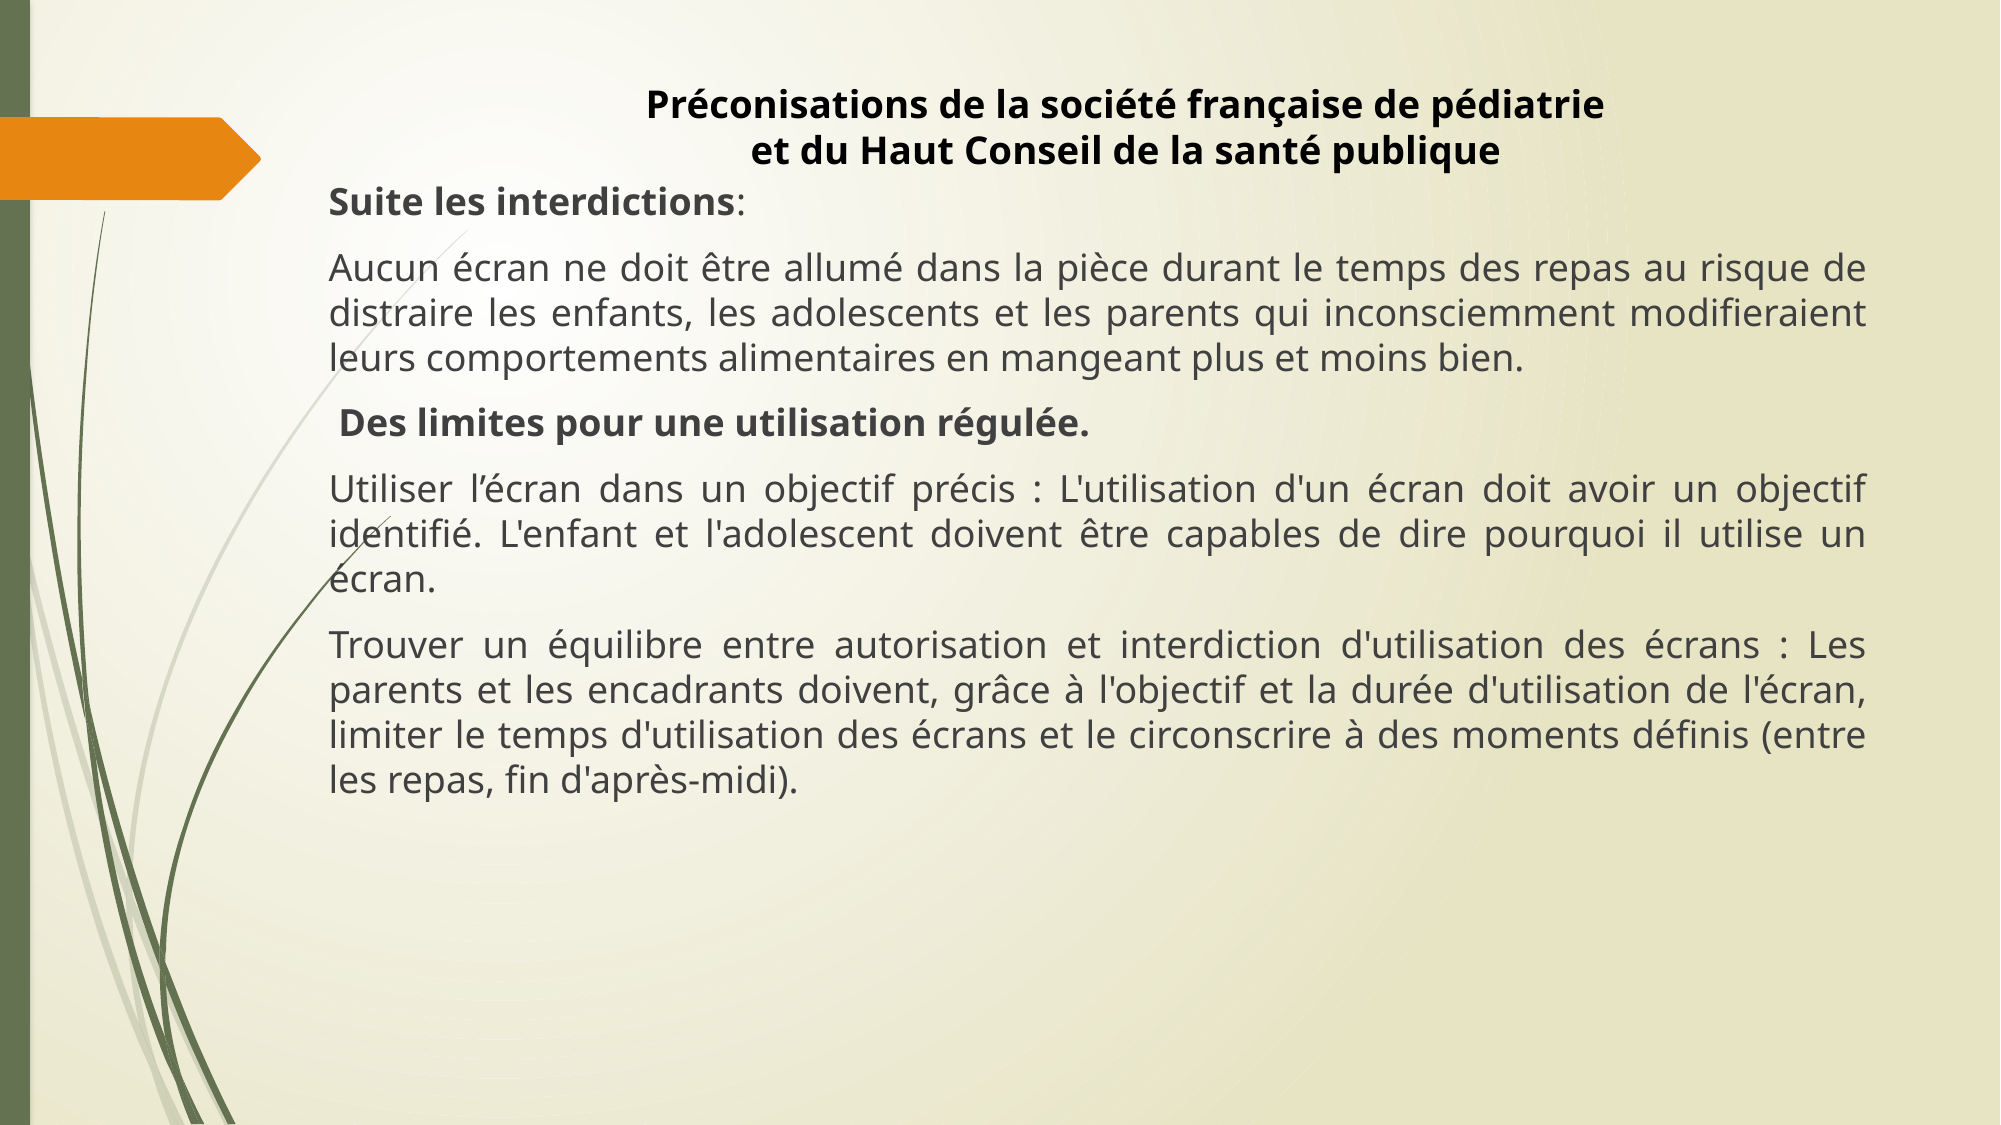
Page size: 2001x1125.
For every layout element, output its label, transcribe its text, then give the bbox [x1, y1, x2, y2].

list Suite les interdictions: Aucun écran ne doit être allumé dans la pièce durant le temps des repas au risque de distraire les enfants, les adolescents et les parents qui inconsciemment modifieraient leurs comportements alimentaires en mangeant plus et moins bien. Des limites pour une utilisation régulée. Utiliser l’écran dans un objectif précis : L'utilisation d'un écran doit avoir un objectif identifié. L'enfant et l'adolescent doivent être capables de dire pourquoi il utilise un écran. Trouver un équilibre entre autorisation et interdiction d'utilisation des écrans : Les parents et les encadrants doivent, grâce à l'objectif et la durée d'utilisation de l'écran, limiter le temps d'utilisation des écrans et le circonscrire à des moments définis (entre les repas, fin d'après-midi). [313, 170, 1884, 865]
title Préconisations de la société française de pédiatrie et du Haut Conseil de la santé publique [400, 72, 1863, 170]
